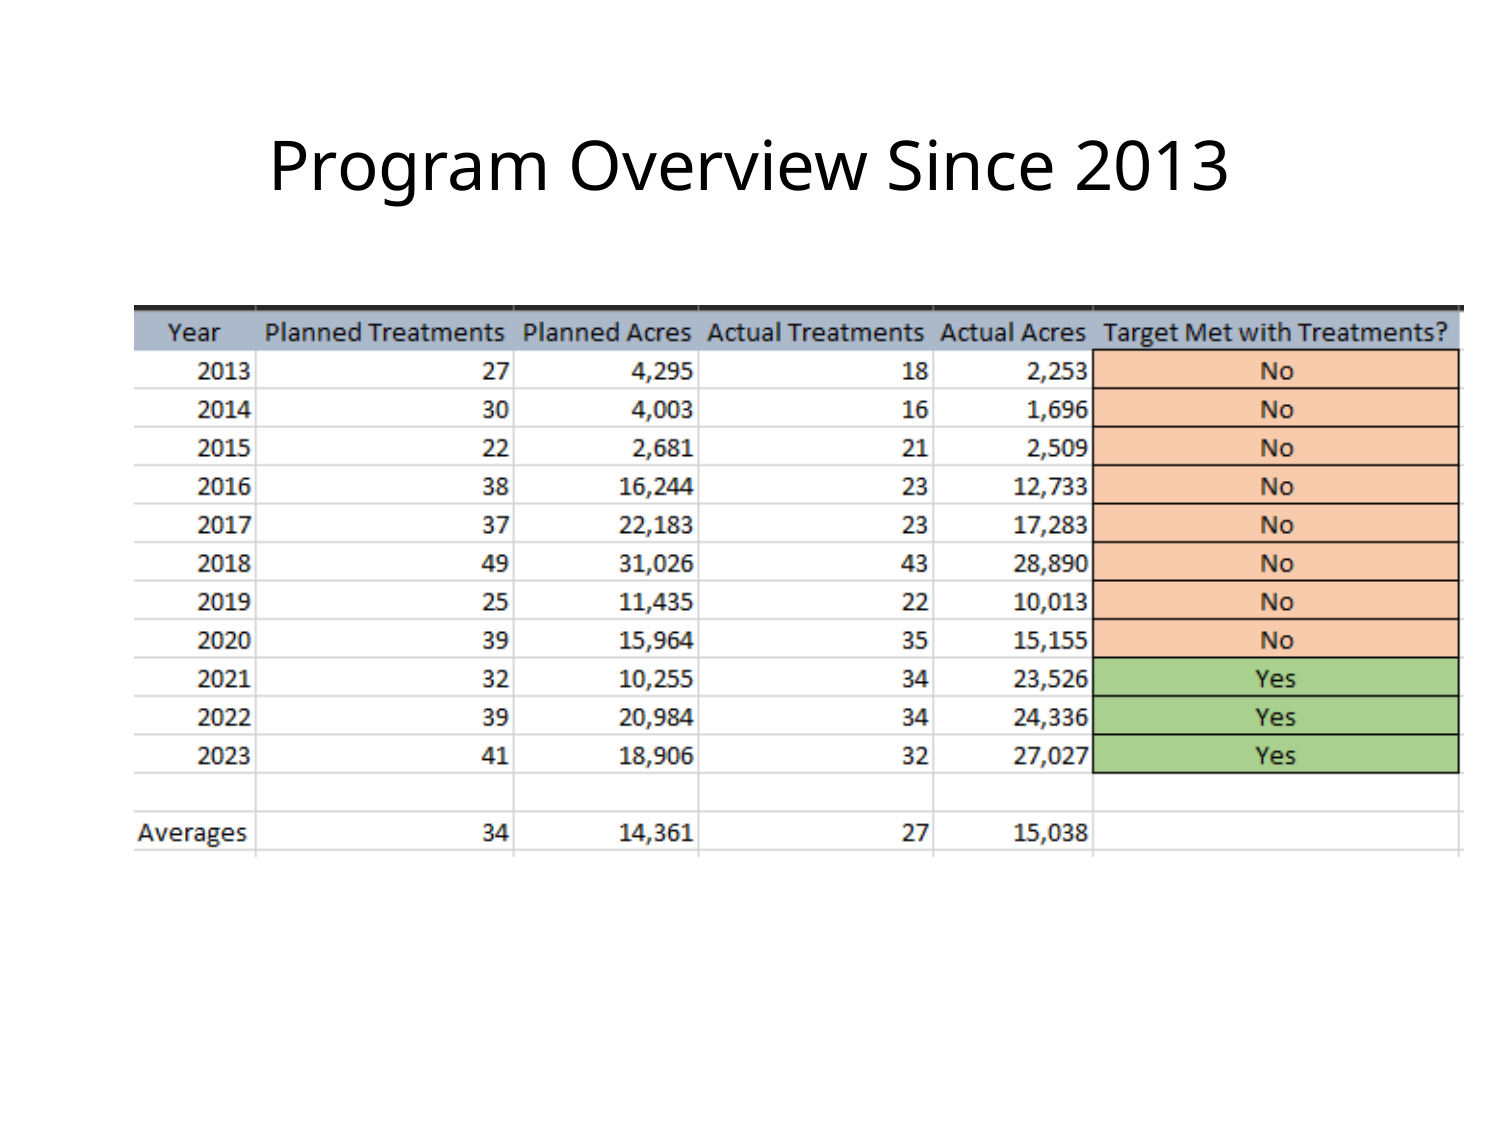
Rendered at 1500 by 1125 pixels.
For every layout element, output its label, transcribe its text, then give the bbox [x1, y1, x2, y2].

title Program Overview Since 2013 [103, 59, 1397, 278]
picture [134, 304, 1464, 857]
